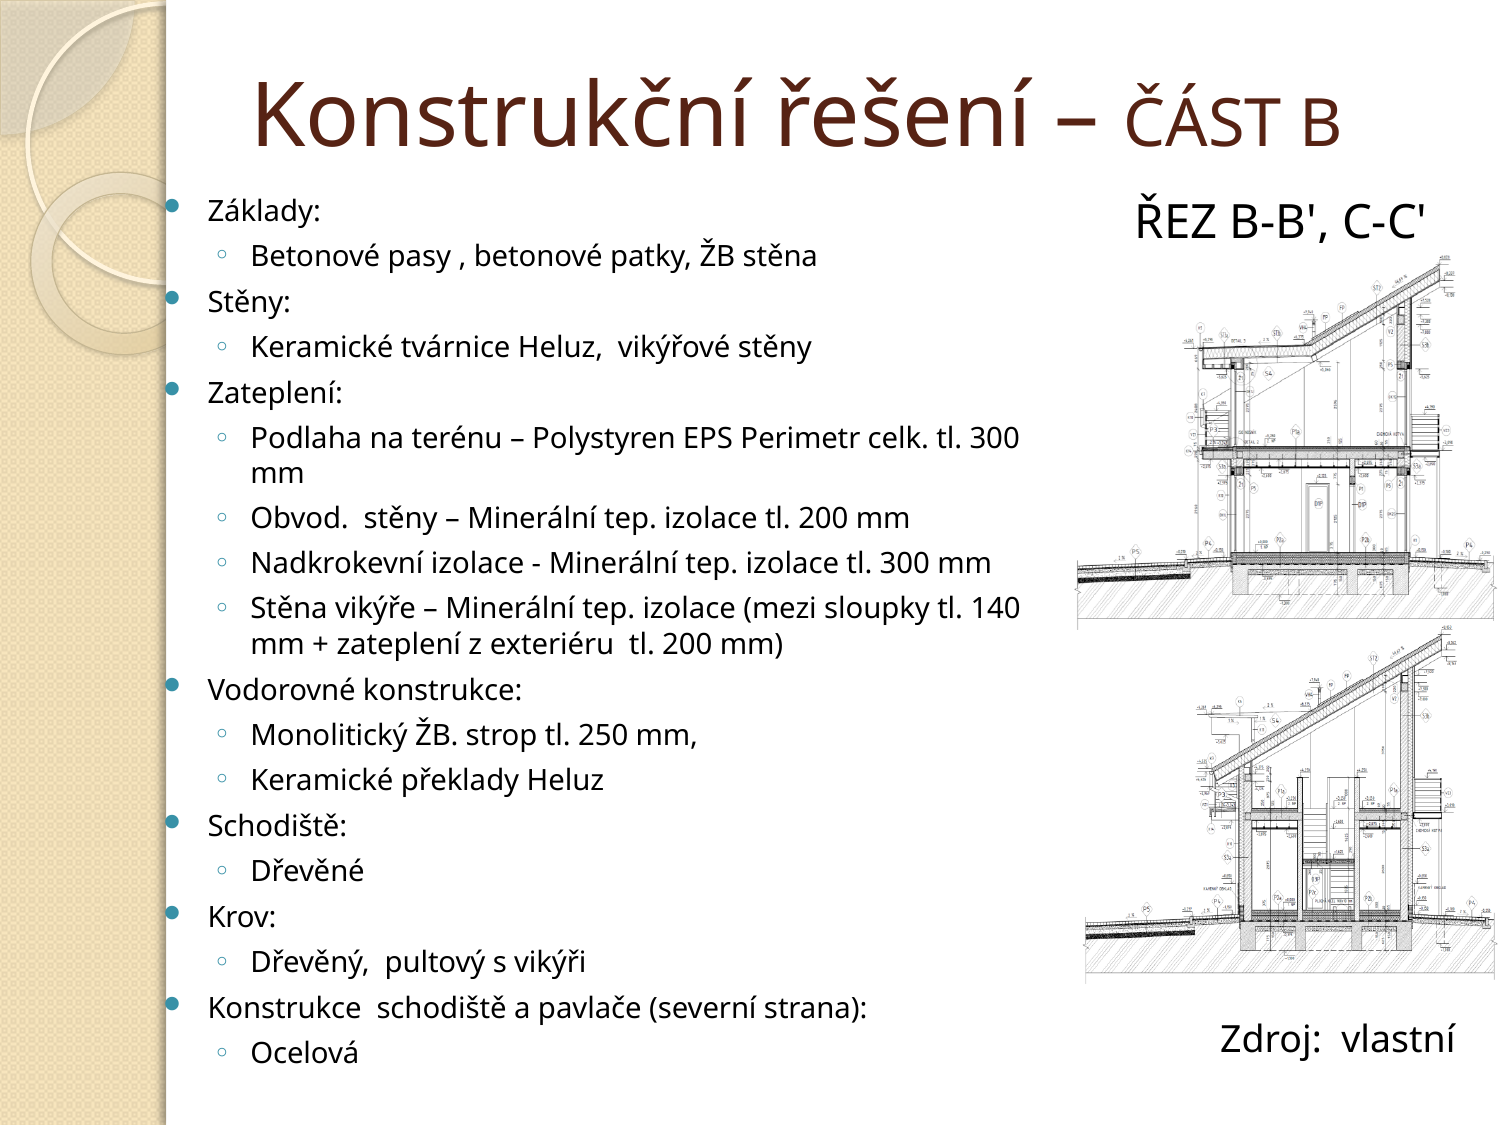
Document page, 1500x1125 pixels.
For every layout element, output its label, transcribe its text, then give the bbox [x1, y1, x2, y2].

title Konstrukční řešení – ČÁST B [235, 45, 1466, 176]
list Základy: Betonové pasy , betonové patky, ŽB stěna Stěny: Keramické tvárnice Heluz, vikýřové stěny Zateplení: Podlaha na terénu – Polystyren EPS Perimetr celk. tl. 300 mm Obvod. stěny – Minerální tep. izolace tl. 200 mm Nadkrokevní izolace - Minerální tep. izolace tl. 300 mm Stěna vikýře – Minerální tep. izolace (mezi sloupky tl. 140 mm + zateplení z exteriéru tl. 200 mm) Vodorovné konstrukce: Monolitický ŽB. strop tl. 250 mm, Keramické překlady Heluz Schodiště: Dřevěné Krov: Dřevěný, pultový s vikýři Konstrukce schodiště a pavlače (severní strana): Ocelová [135, 184, 1093, 1083]
text_box Zdroj: vlastní [1205, 1007, 1471, 1068]
list ŘEZ B-B', C-C' [1105, 184, 1446, 240]
picture [1068, 243, 1500, 992]
